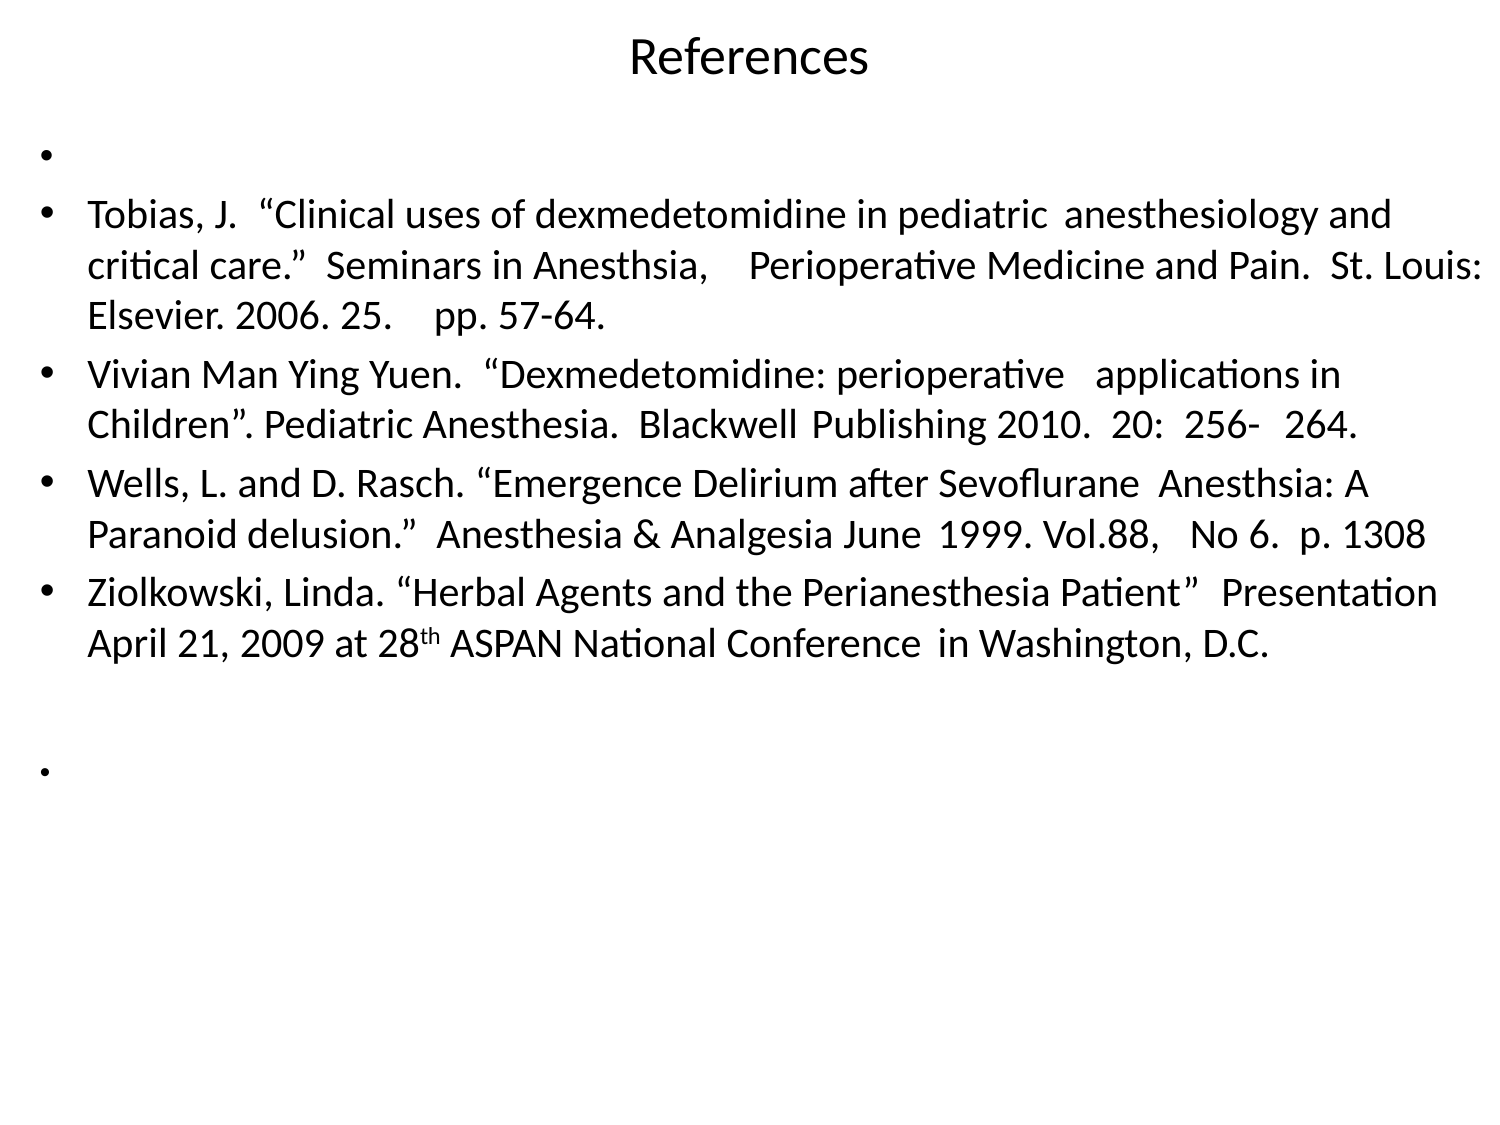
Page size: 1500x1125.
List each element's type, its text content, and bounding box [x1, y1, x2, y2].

title References [75, 12, 1425, 93]
list Tobias, J. “Clinical uses of dexmedetomidine in pediatric anesthesiology and critical care.” Seminars in Anesthsia, Perioperative Medicine and Pain. St. Louis: Elsevier. 2006. 25. pp. 57-64. Vivian Man Ying Yuen. “Dexmedetomidine: perioperative applications in Children”. Pediatric Anesthesia. Blackwell Publishing 2010. 20: 256- 264. Wells, L. and D. Rasch. “Emergence Delirium after Sevoflurane Anesthsia: A Paranoid delusion.” Anesthesia & Analgesia June 1999. Vol.88, No 6. p. 1308 Ziolkowski, Linda. “Herbal Agents and the Perianesthesia Patient” Presentation April 21, 2009 at 28th ASPAN National Conference in Washington, D.C. [24, 125, 1500, 918]
